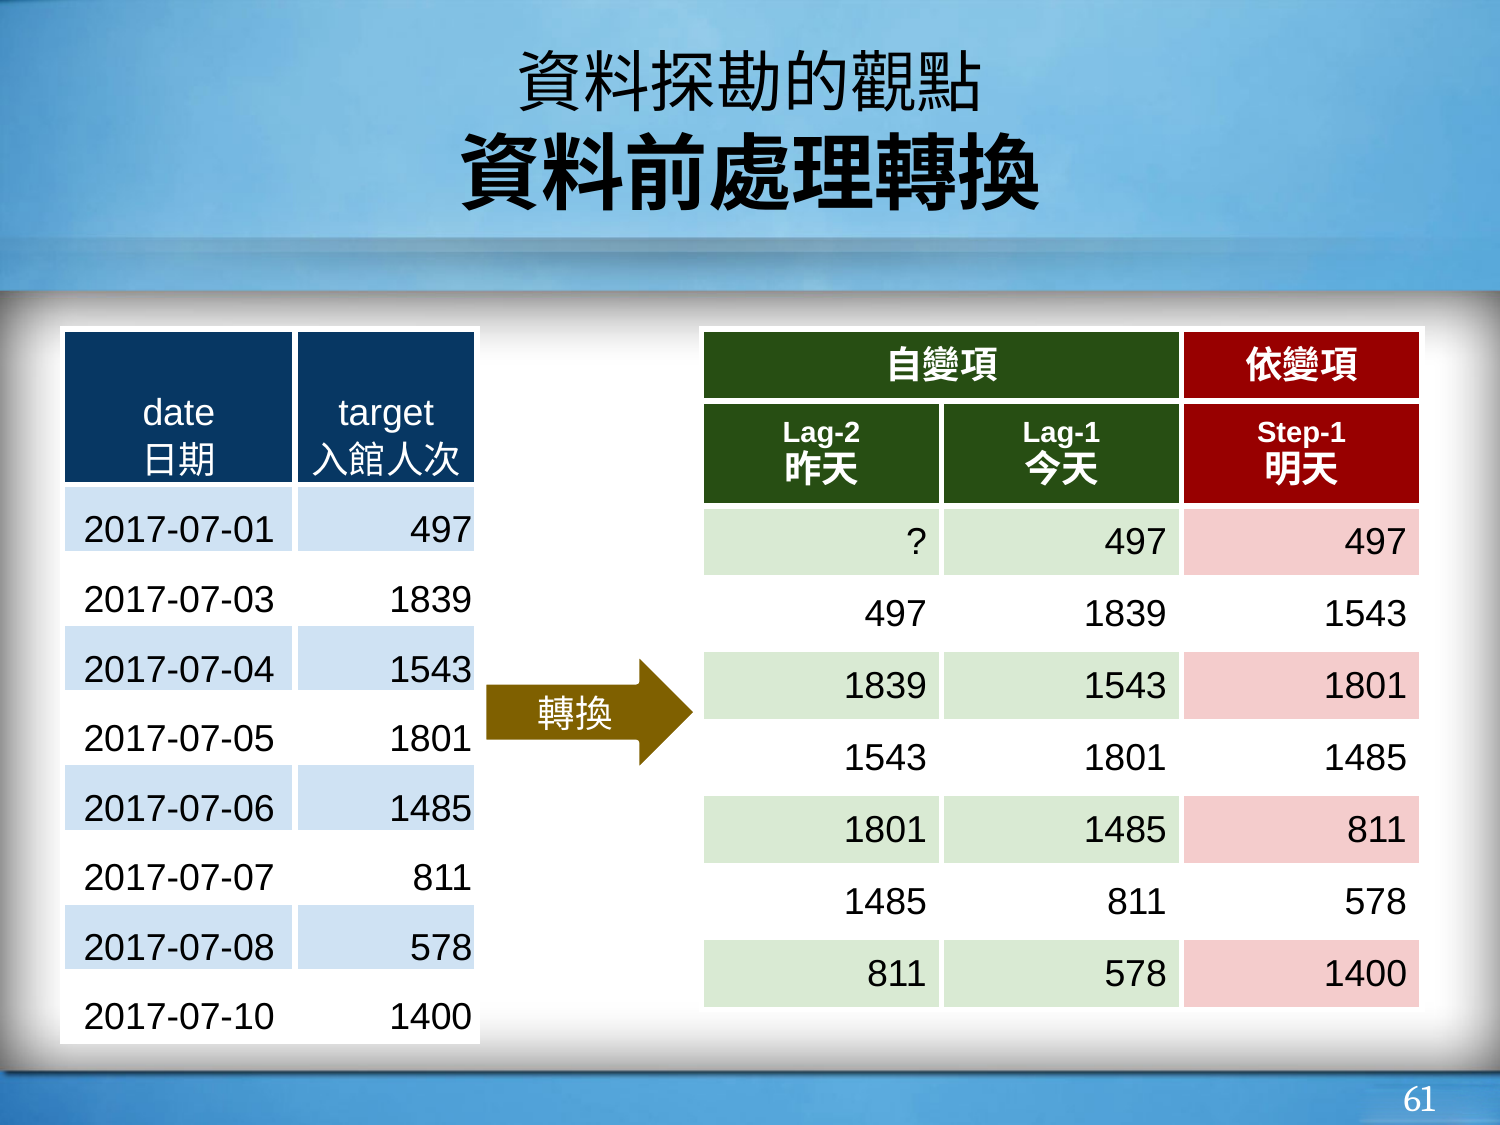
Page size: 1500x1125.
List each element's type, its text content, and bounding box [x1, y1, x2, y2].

table_cell 1485 [298, 765, 474, 830]
table_cell 1543 [1184, 581, 1419, 647]
table_cell Lag-1 今天 [944, 404, 1179, 503]
table_cell 1485 [704, 868, 939, 935]
table_cell 1400 [1184, 940, 1419, 1007]
table_cell 2017-07-06 [65, 765, 292, 830]
table_cell 811 [298, 835, 474, 899]
table_header 依變項 [1184, 332, 1419, 398]
table_header 自變項 [704, 332, 1179, 398]
table_cell 1801 [298, 696, 474, 760]
picture [0, 0, 1500, 1125]
table_cell 2017-07-04 [65, 626, 292, 690]
table_cell 578 [944, 940, 1179, 1007]
table_cell 1839 [944, 581, 1179, 647]
table_cell 1543 [944, 652, 1179, 719]
table_cell 2017-07-07 [65, 835, 292, 899]
table_cell 2017-07-10 [65, 974, 292, 1038]
table_cell 497 [944, 509, 1179, 575]
table_cell 497 [704, 581, 939, 647]
table_cell 578 [1184, 868, 1419, 935]
table_cell 811 [704, 940, 939, 1007]
table_cell 1801 [704, 796, 939, 863]
table_cell 1543 [298, 626, 474, 690]
table_cell 1801 [1184, 652, 1419, 719]
table_cell 811 [1184, 796, 1419, 863]
table_cell Step-1 明天 [1184, 404, 1419, 503]
table_cell 1485 [944, 796, 1179, 863]
table_cell 1400 [298, 974, 474, 1038]
table_cell 2017-07-01 [65, 487, 292, 551]
table_cell 1839 [704, 652, 939, 719]
table_cell ? [704, 509, 939, 575]
table_cell 811 [944, 868, 1179, 935]
table_cell 578 [298, 905, 474, 969]
table_cell 2017-07-03 [65, 557, 292, 621]
table_cell 2017-07-05 [65, 696, 292, 760]
table_cell 497 [1184, 509, 1419, 575]
table_cell 1543 [704, 724, 939, 791]
table_cell 1839 [298, 557, 474, 621]
slide_number ‹#› [1350, 1074, 1488, 1118]
table_cell Lag-2 昨天 [704, 404, 939, 503]
table_cell 497 [298, 487, 474, 551]
table_cell 1485 [1184, 724, 1419, 791]
table_header date 日期 [65, 332, 292, 482]
table_cell 1801 [944, 724, 1179, 791]
text_box 轉換 [483, 650, 698, 774]
table_cell 2017-07-08 [65, 905, 292, 969]
table_header target 入館人次 [298, 332, 474, 482]
title 資料探勘的觀點 資料前處理轉換 [78, 27, 1422, 232]
